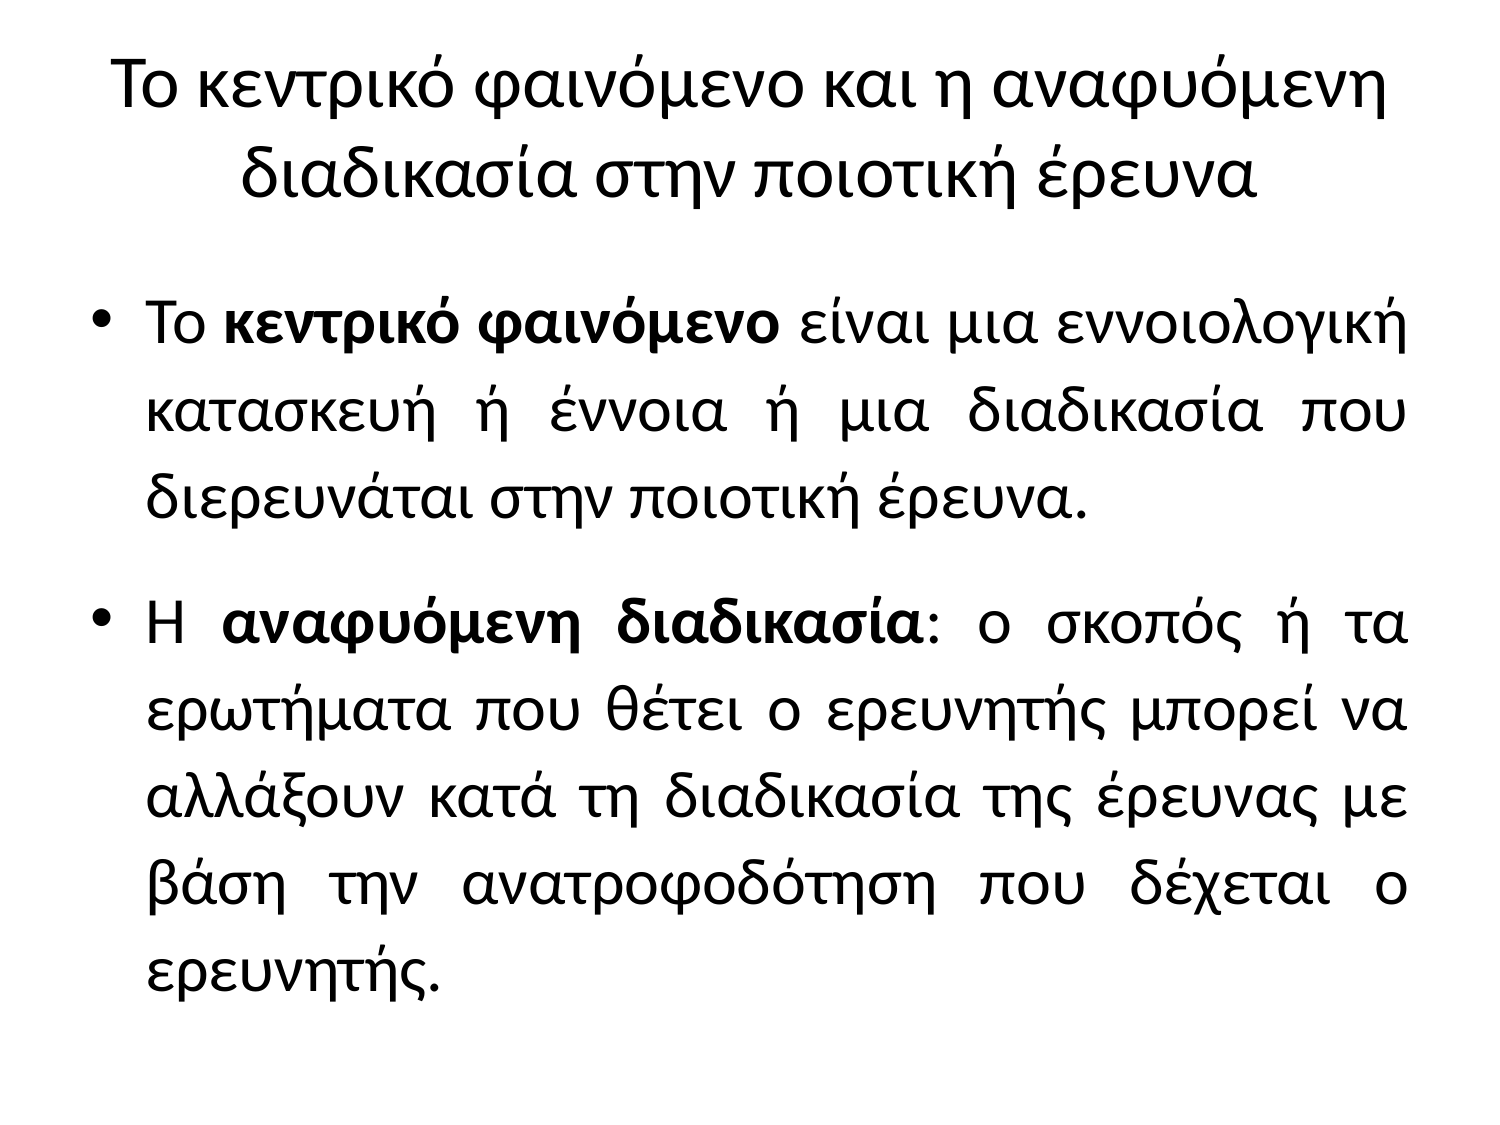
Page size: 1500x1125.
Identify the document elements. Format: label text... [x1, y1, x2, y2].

title Το κεντρικό φαινόμενο και η αναφυόμενη διαδικασία στην ποιοτική έρευνα [75, 45, 1425, 200]
list Το κεντρικό φαινόμενο είναι μια εννοιολογική κατασκευή ή έννοια ή μια διαδικασία που διερευνάται στην ποιοτική έρευνα. Η αναφυόμενη διαδικασία: ο σκοπός ή τα ερωτήματα που θέτει ο ερευνητής μπορεί να αλλάξουν κατά τη διαδικασία της έρευνας με βάση την ανατροφοδότηση που δέχεται ο ερευνητής. [75, 262, 1425, 1050]
